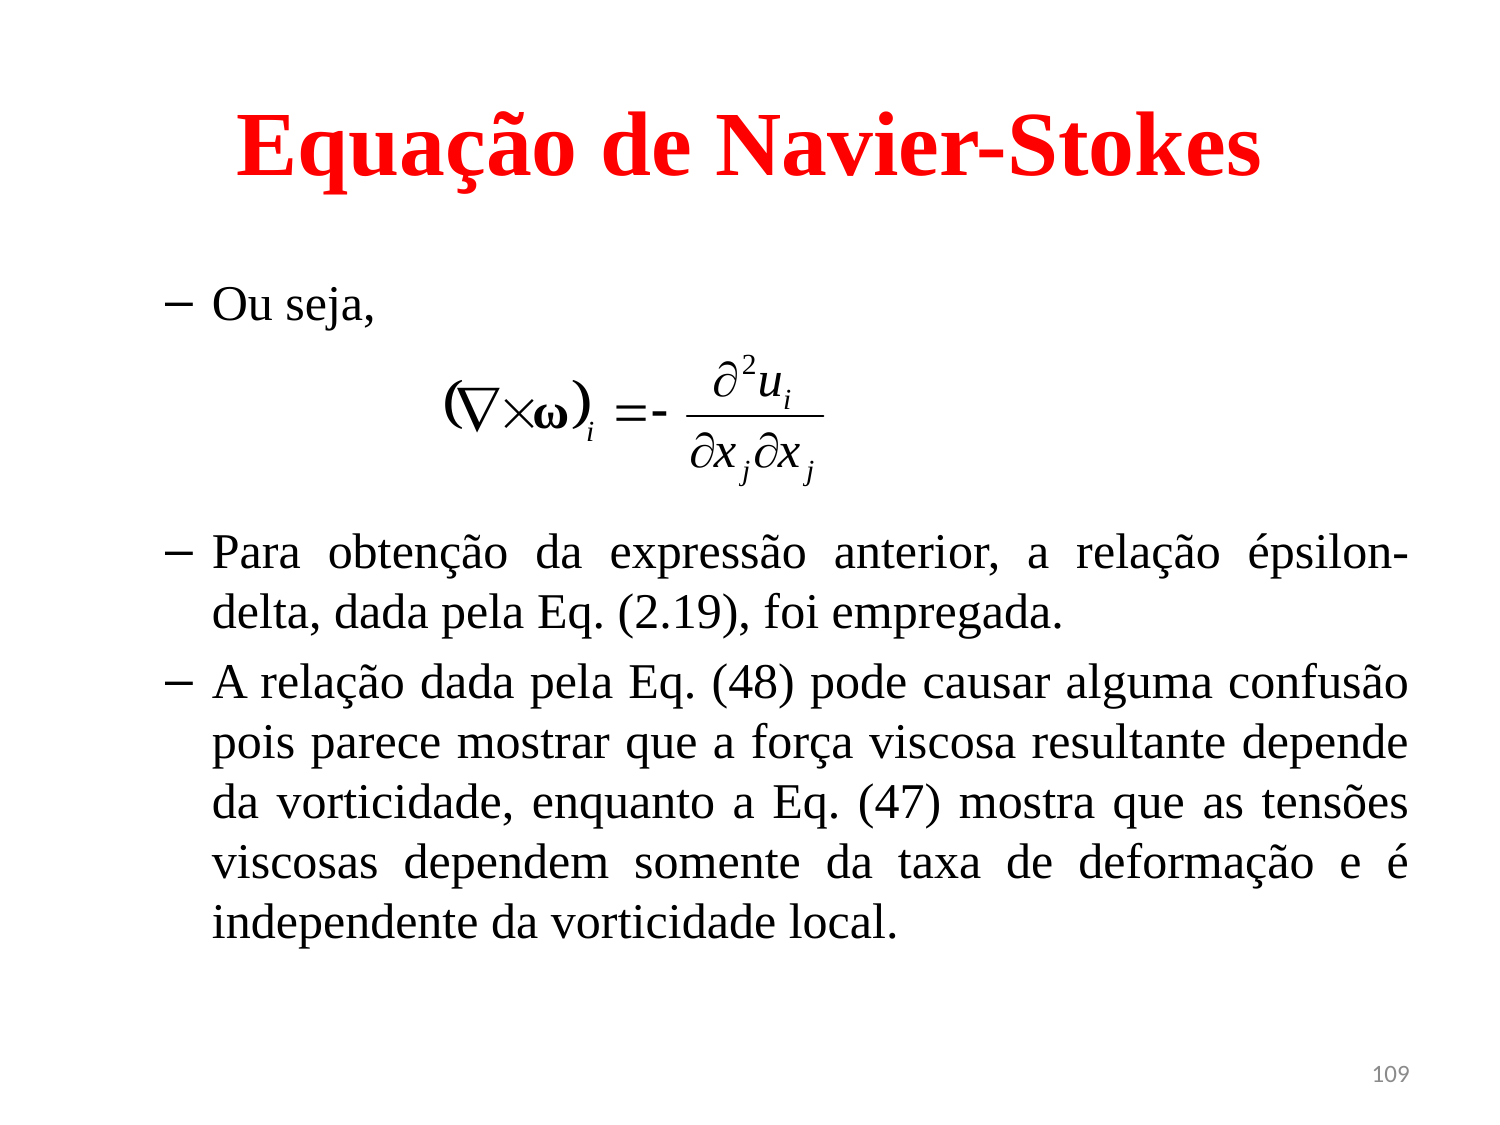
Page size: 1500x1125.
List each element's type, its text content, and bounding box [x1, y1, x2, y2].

slide_number 109 [1074, 1042, 1425, 1103]
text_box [436, 340, 833, 496]
title Equação de Navier-Stokes [75, 45, 1425, 233]
list Ou seja, Para obtenção da expressão anterior, a relação épsilon-delta, dada pela Eq. (2.19), foi empregada. A relação dada pela Eq. (48) pode causar alguma confusão pois parece mostrar que a força viscosa resultante depende da vorticidade, enquanto a Eq. (47) mostra que as tensões viscosas dependem somente da taxa de deformação e é independente da vorticidade local. [75, 262, 1425, 1005]
